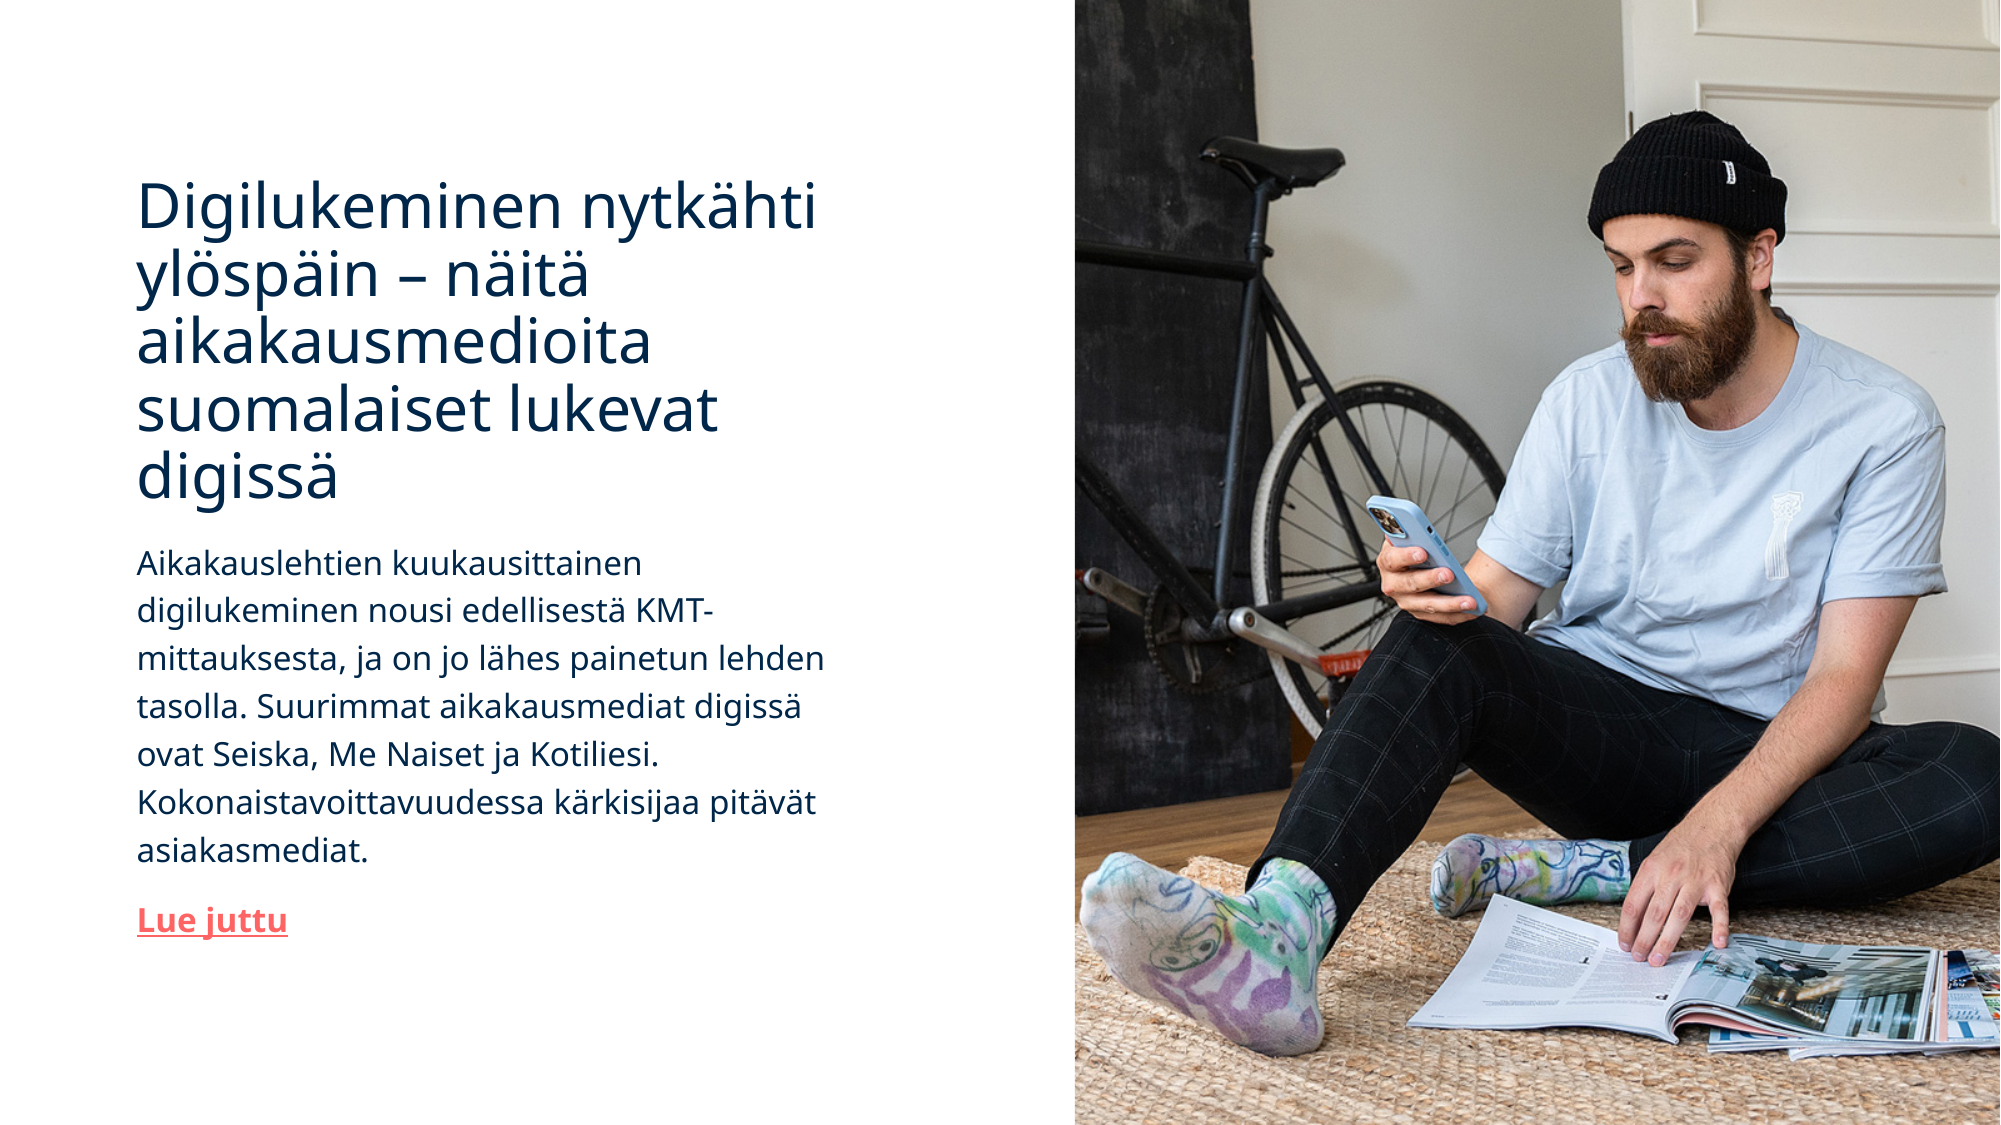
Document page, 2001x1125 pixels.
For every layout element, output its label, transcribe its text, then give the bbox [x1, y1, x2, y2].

list Aikakauslehtien kuukausittainen digilukeminen nousi edellisestä KMT-mittauksesta, ja on jo lähes painetun lehden tasolla. Suurimmat aikakausmediat digissä ovat Seiska, Me Naiset ja Kotiliesi. Kokonaistavoittavuudessa kärkisijaa pitävät asiakasmediat. Lue juttu [121, 553, 856, 924]
picture [1074, 0, 2000, 1125]
title Digilukeminen nytkähti ylöspäin – näitä aikakausmedioita suomalaiset lukevat digissä [121, 214, 925, 520]
